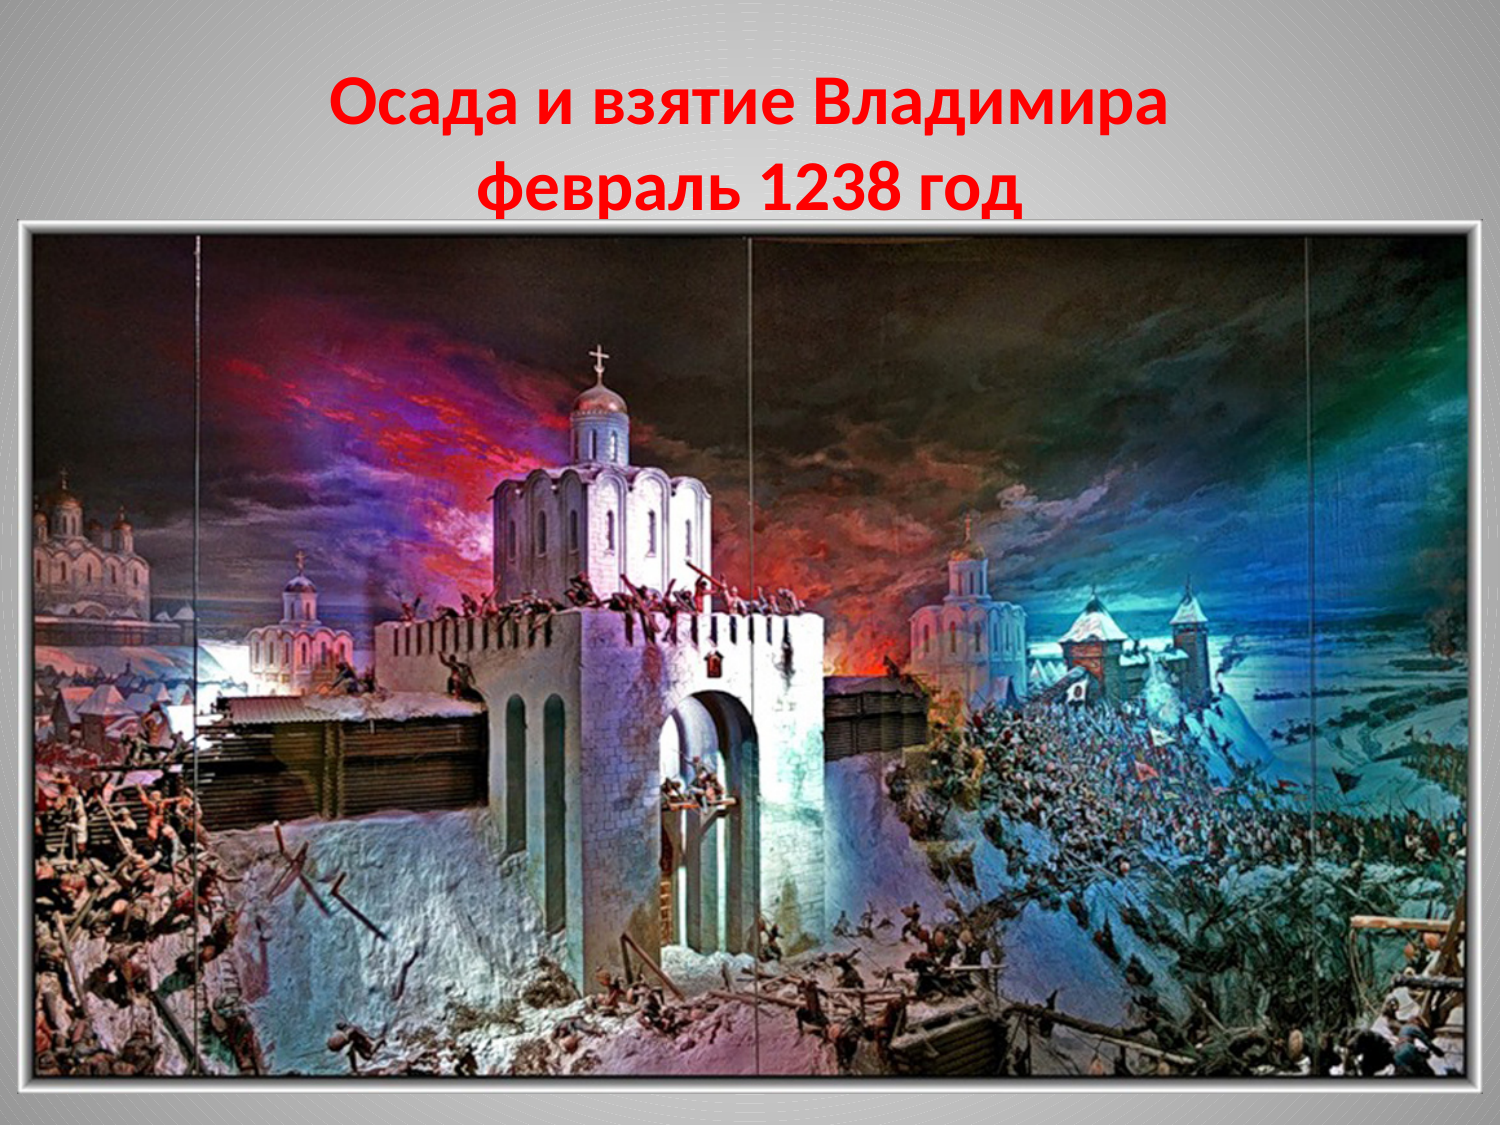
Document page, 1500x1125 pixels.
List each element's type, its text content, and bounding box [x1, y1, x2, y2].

picture [17, 219, 1483, 1095]
text_box Осада и взятие Владимира февраль 1238 год [75, 45, 1425, 218]
